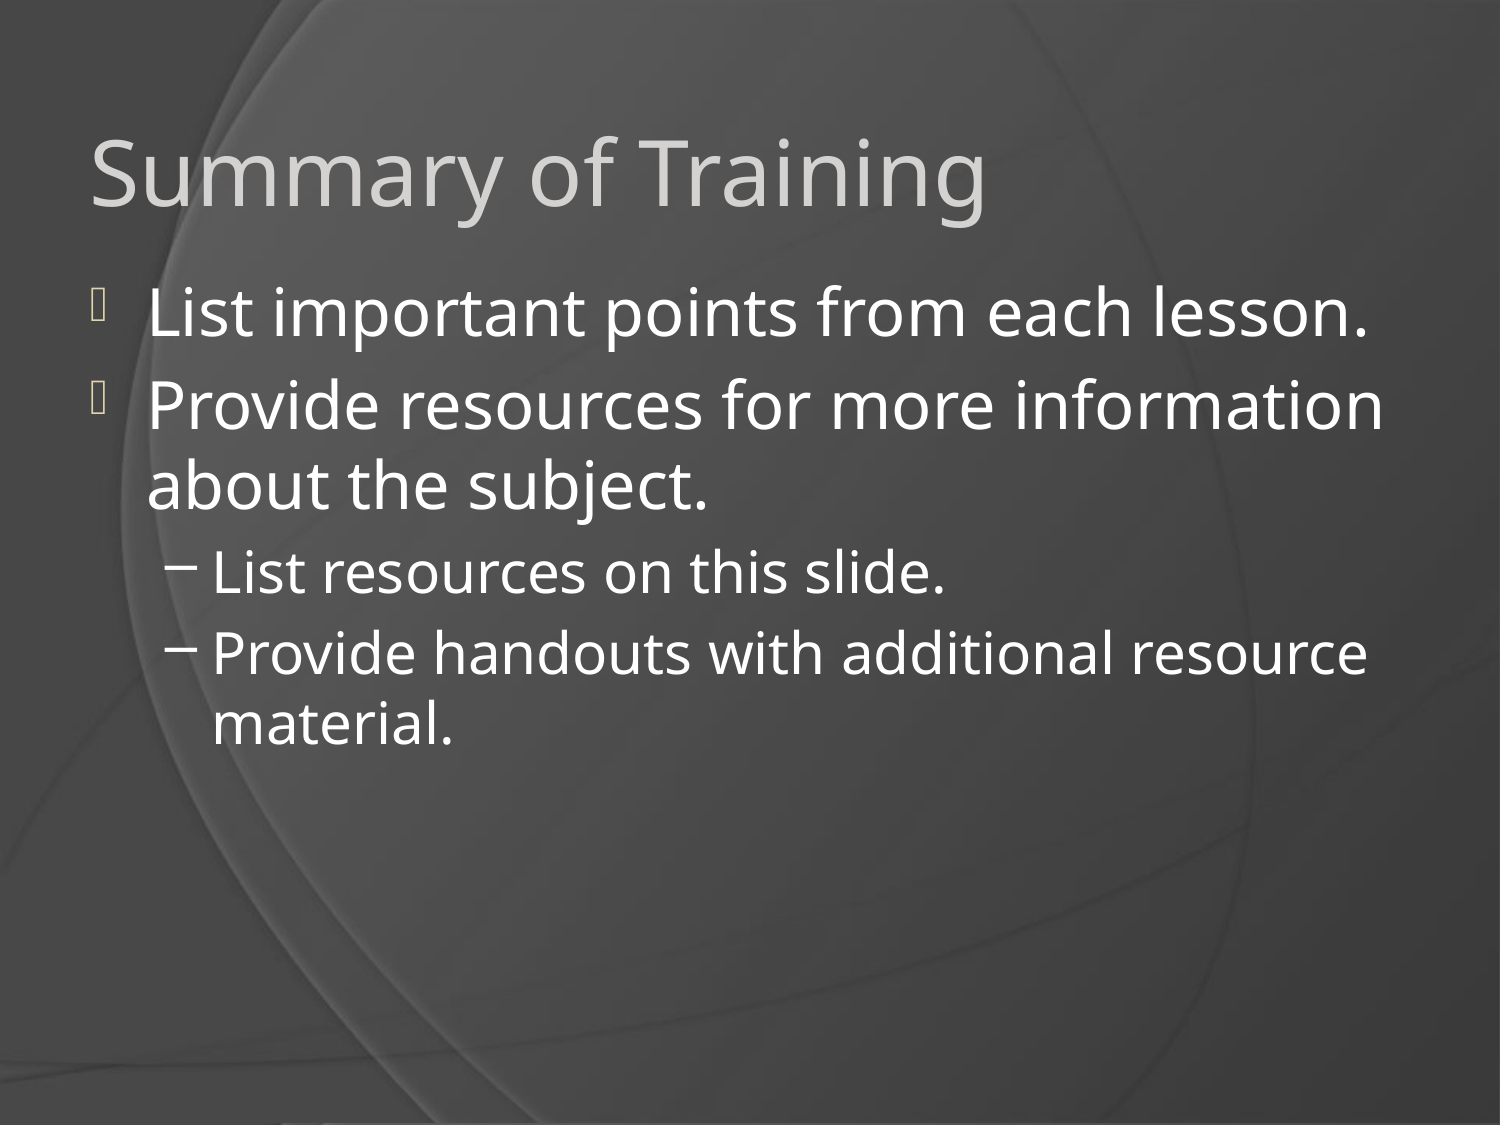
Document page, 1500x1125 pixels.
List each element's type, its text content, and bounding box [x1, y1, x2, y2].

list List important points from each lesson. Provide resources for more information about the subject. List resources on this slide. Provide handouts with additional resource material. [75, 262, 1425, 1005]
title Summary of Training [75, 45, 1425, 233]
